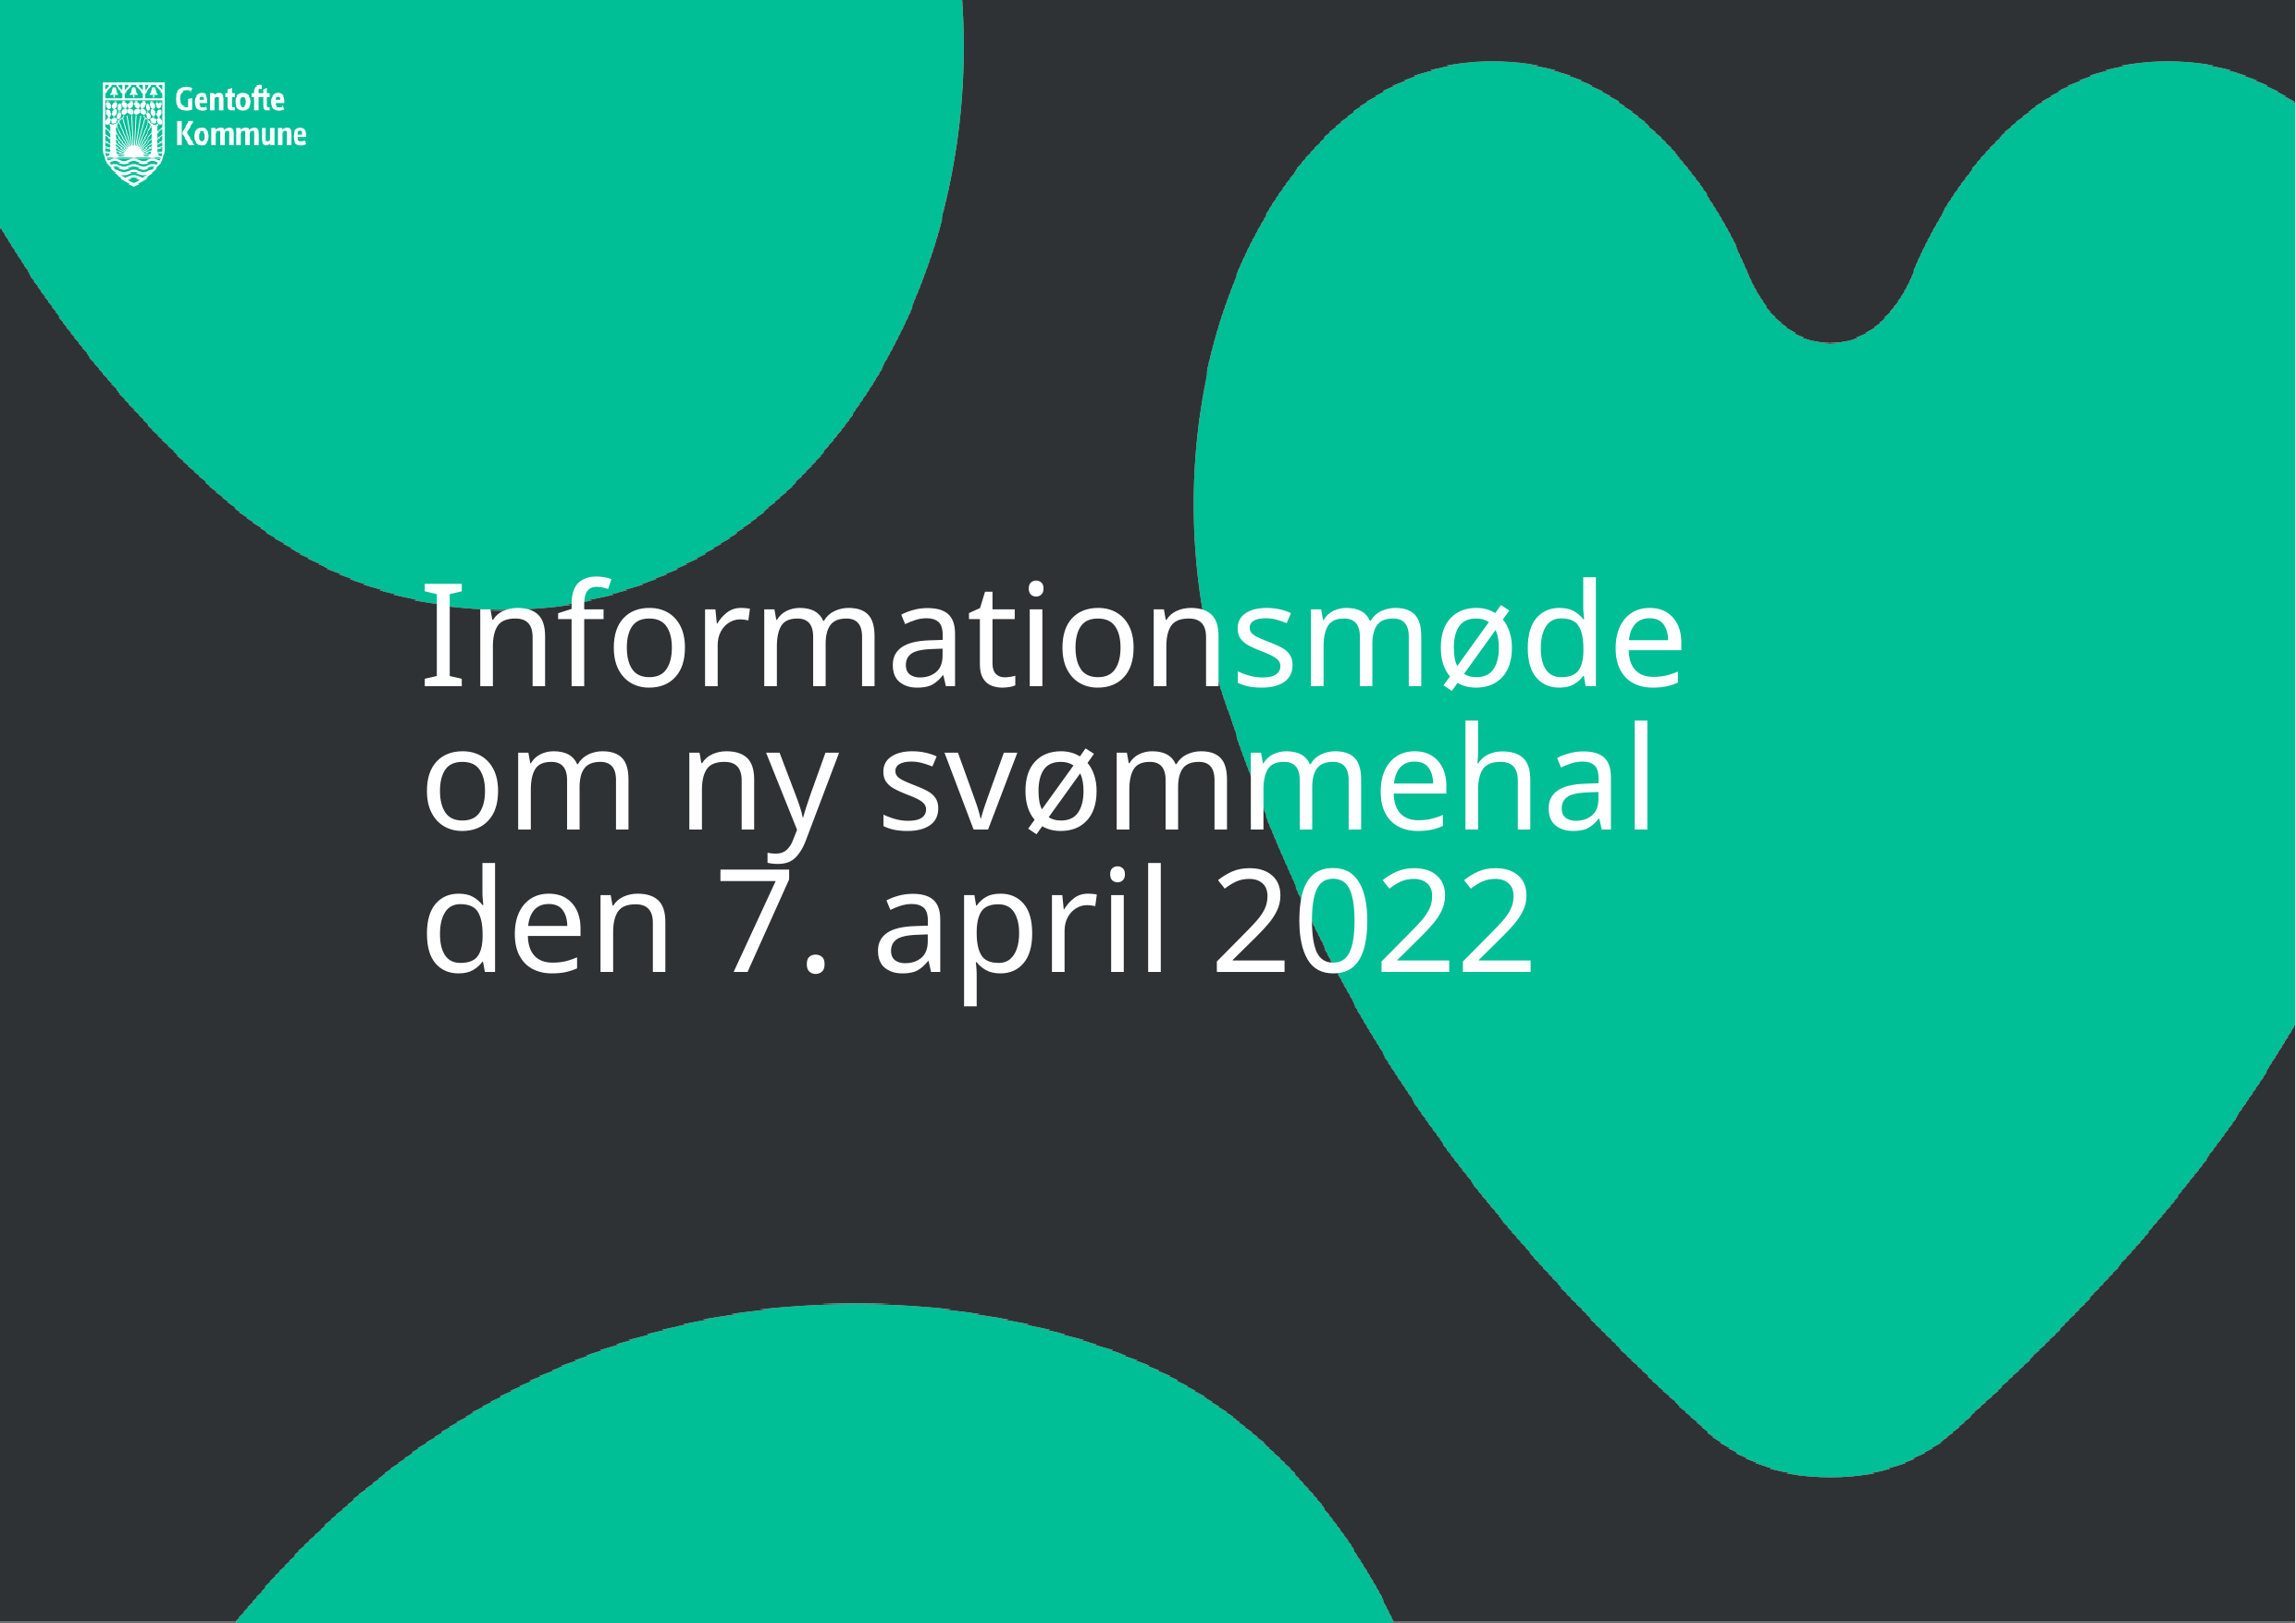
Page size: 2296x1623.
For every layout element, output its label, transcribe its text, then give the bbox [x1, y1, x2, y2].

text_box Informationsmøde om ny svømmehal den 7. april 2022 [419, 546, 1759, 1002]
picture [0, 0, 2296, 1623]
